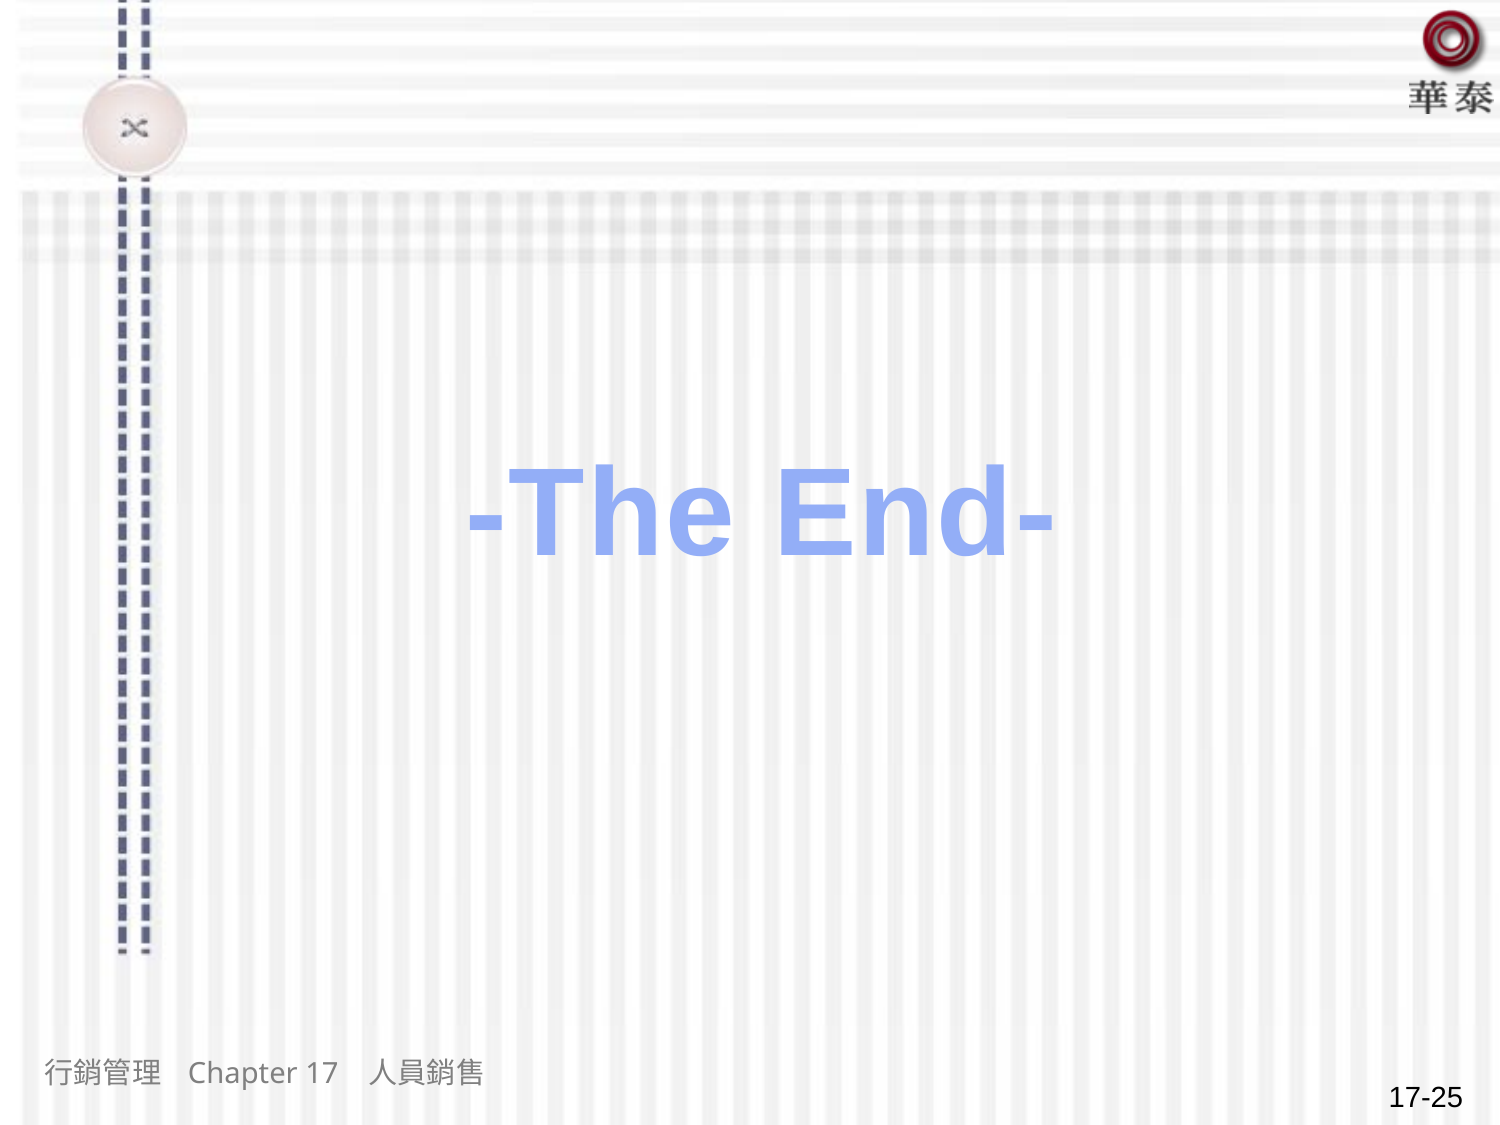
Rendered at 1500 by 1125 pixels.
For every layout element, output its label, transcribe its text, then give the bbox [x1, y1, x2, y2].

slide_number 行銷管理 Chapter 17 人員銷售 [29, 1046, 526, 1088]
slide_number 17-25 [1128, 1070, 1479, 1115]
picture [0, 0, 1500, 1125]
title -The End- [123, 385, 1399, 627]
